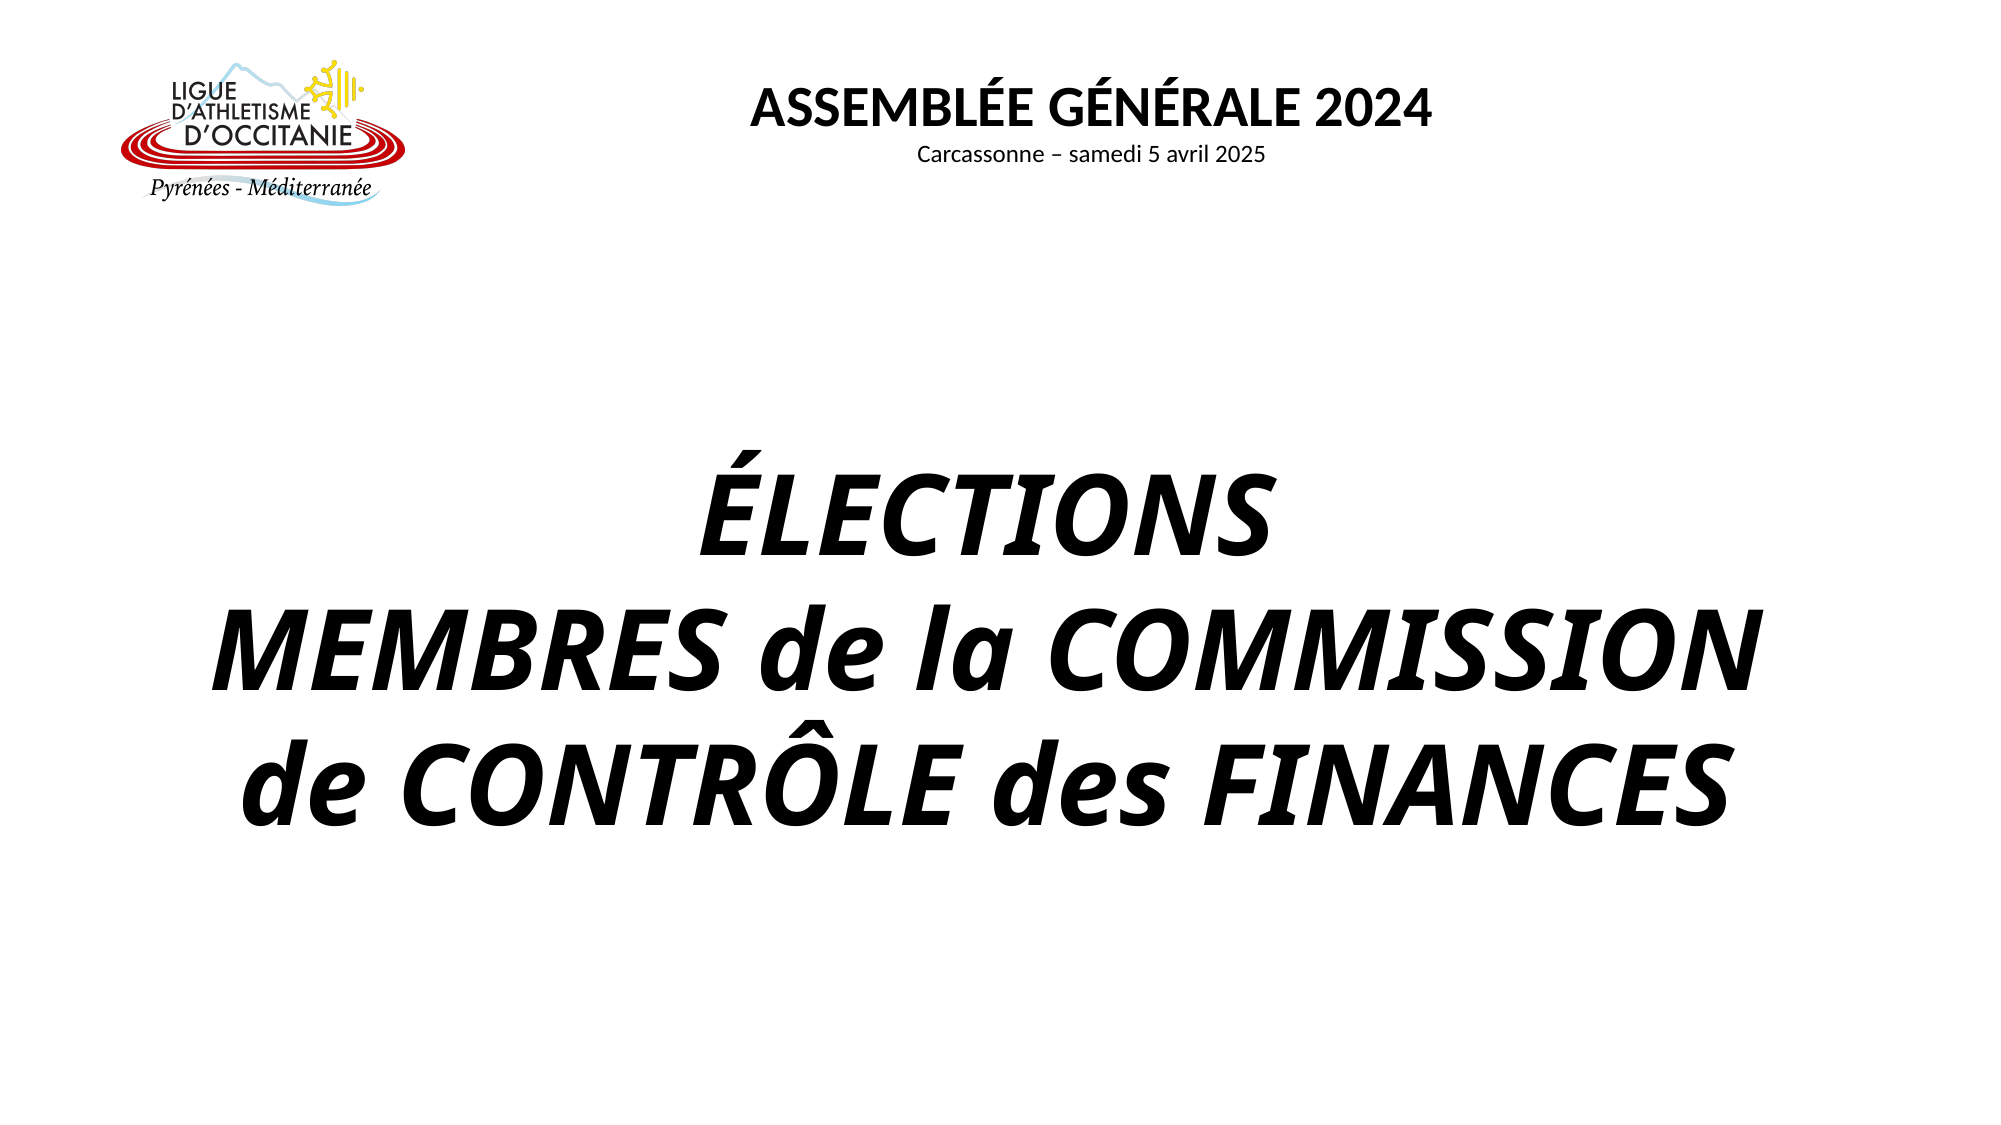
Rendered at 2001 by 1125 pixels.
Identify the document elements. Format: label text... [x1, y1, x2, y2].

text_box ASSEMBLÉE GÉNÉRALE 2024 Carcassonne – samedi 5 avril 2025 [405, 60, 1942, 175]
picture [121, 60, 405, 206]
text_box ÉLECTIONS MEMBRES de la COMMISSION de CONTRÔLE des FINANCES [137, 435, 1838, 856]
